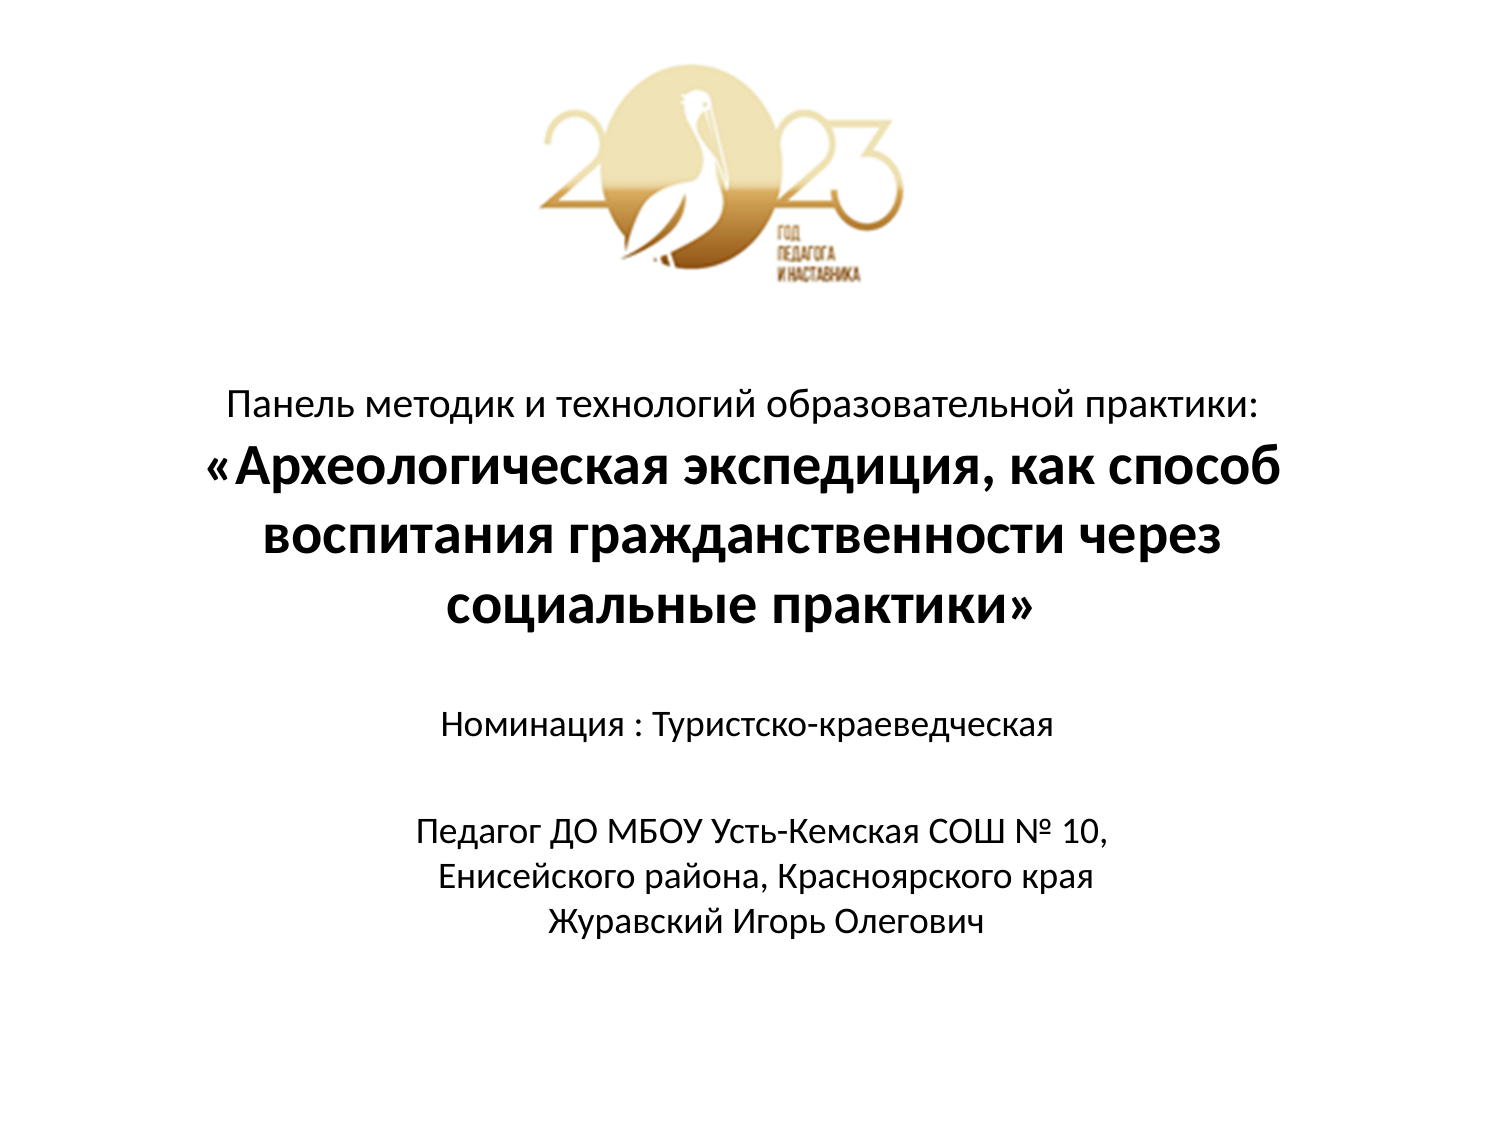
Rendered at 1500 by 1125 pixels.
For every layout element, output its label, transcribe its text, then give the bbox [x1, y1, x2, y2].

subtitle Номинация : Туристско-краеведческая [222, 691, 1273, 763]
text_box Педагог ДО МБОУ Усть-Кемская СОШ № 10, Енисейского района, Красноярского края Журавский Игорь Олегович [278, 798, 1255, 949]
title Панель методик и технологий образовательной практики: «Археологическая экспедиция, как способ воспитания гражданственности через социальные практики» [105, 410, 1381, 652]
picture [525, 28, 963, 339]
